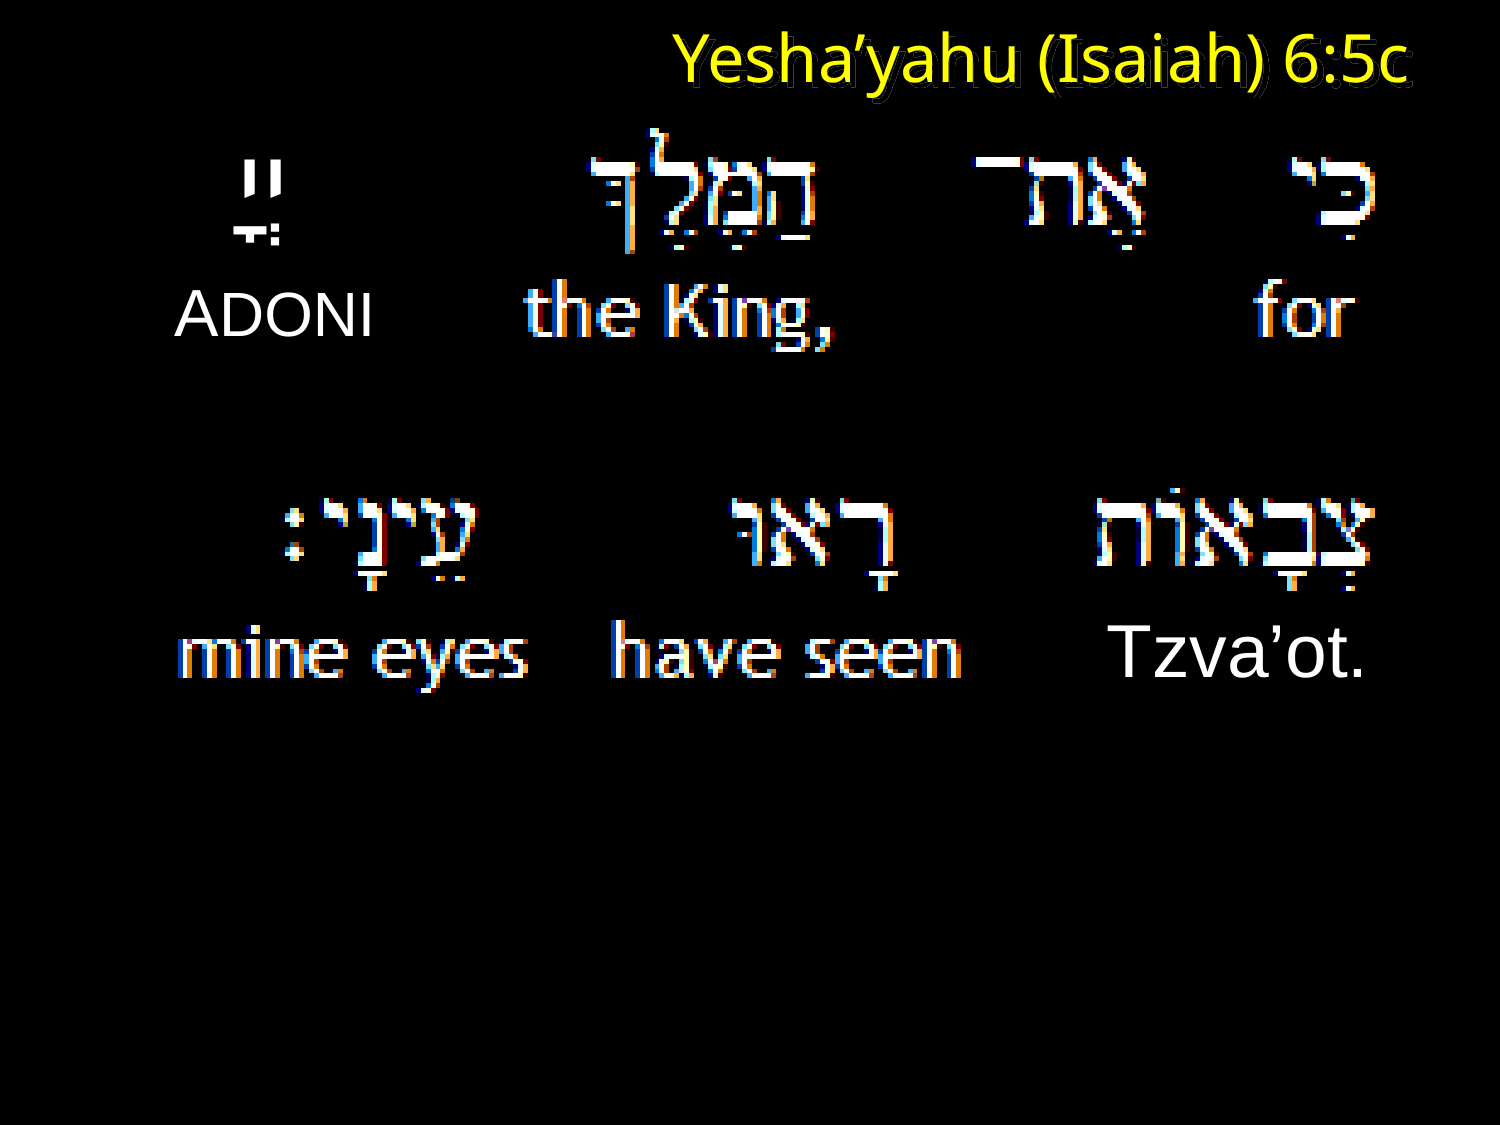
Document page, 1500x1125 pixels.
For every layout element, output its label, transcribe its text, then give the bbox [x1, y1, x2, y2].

title Yesha’yahu (Isaiah) 6:5c [75, 0, 1425, 98]
picture [37, 99, 1463, 748]
